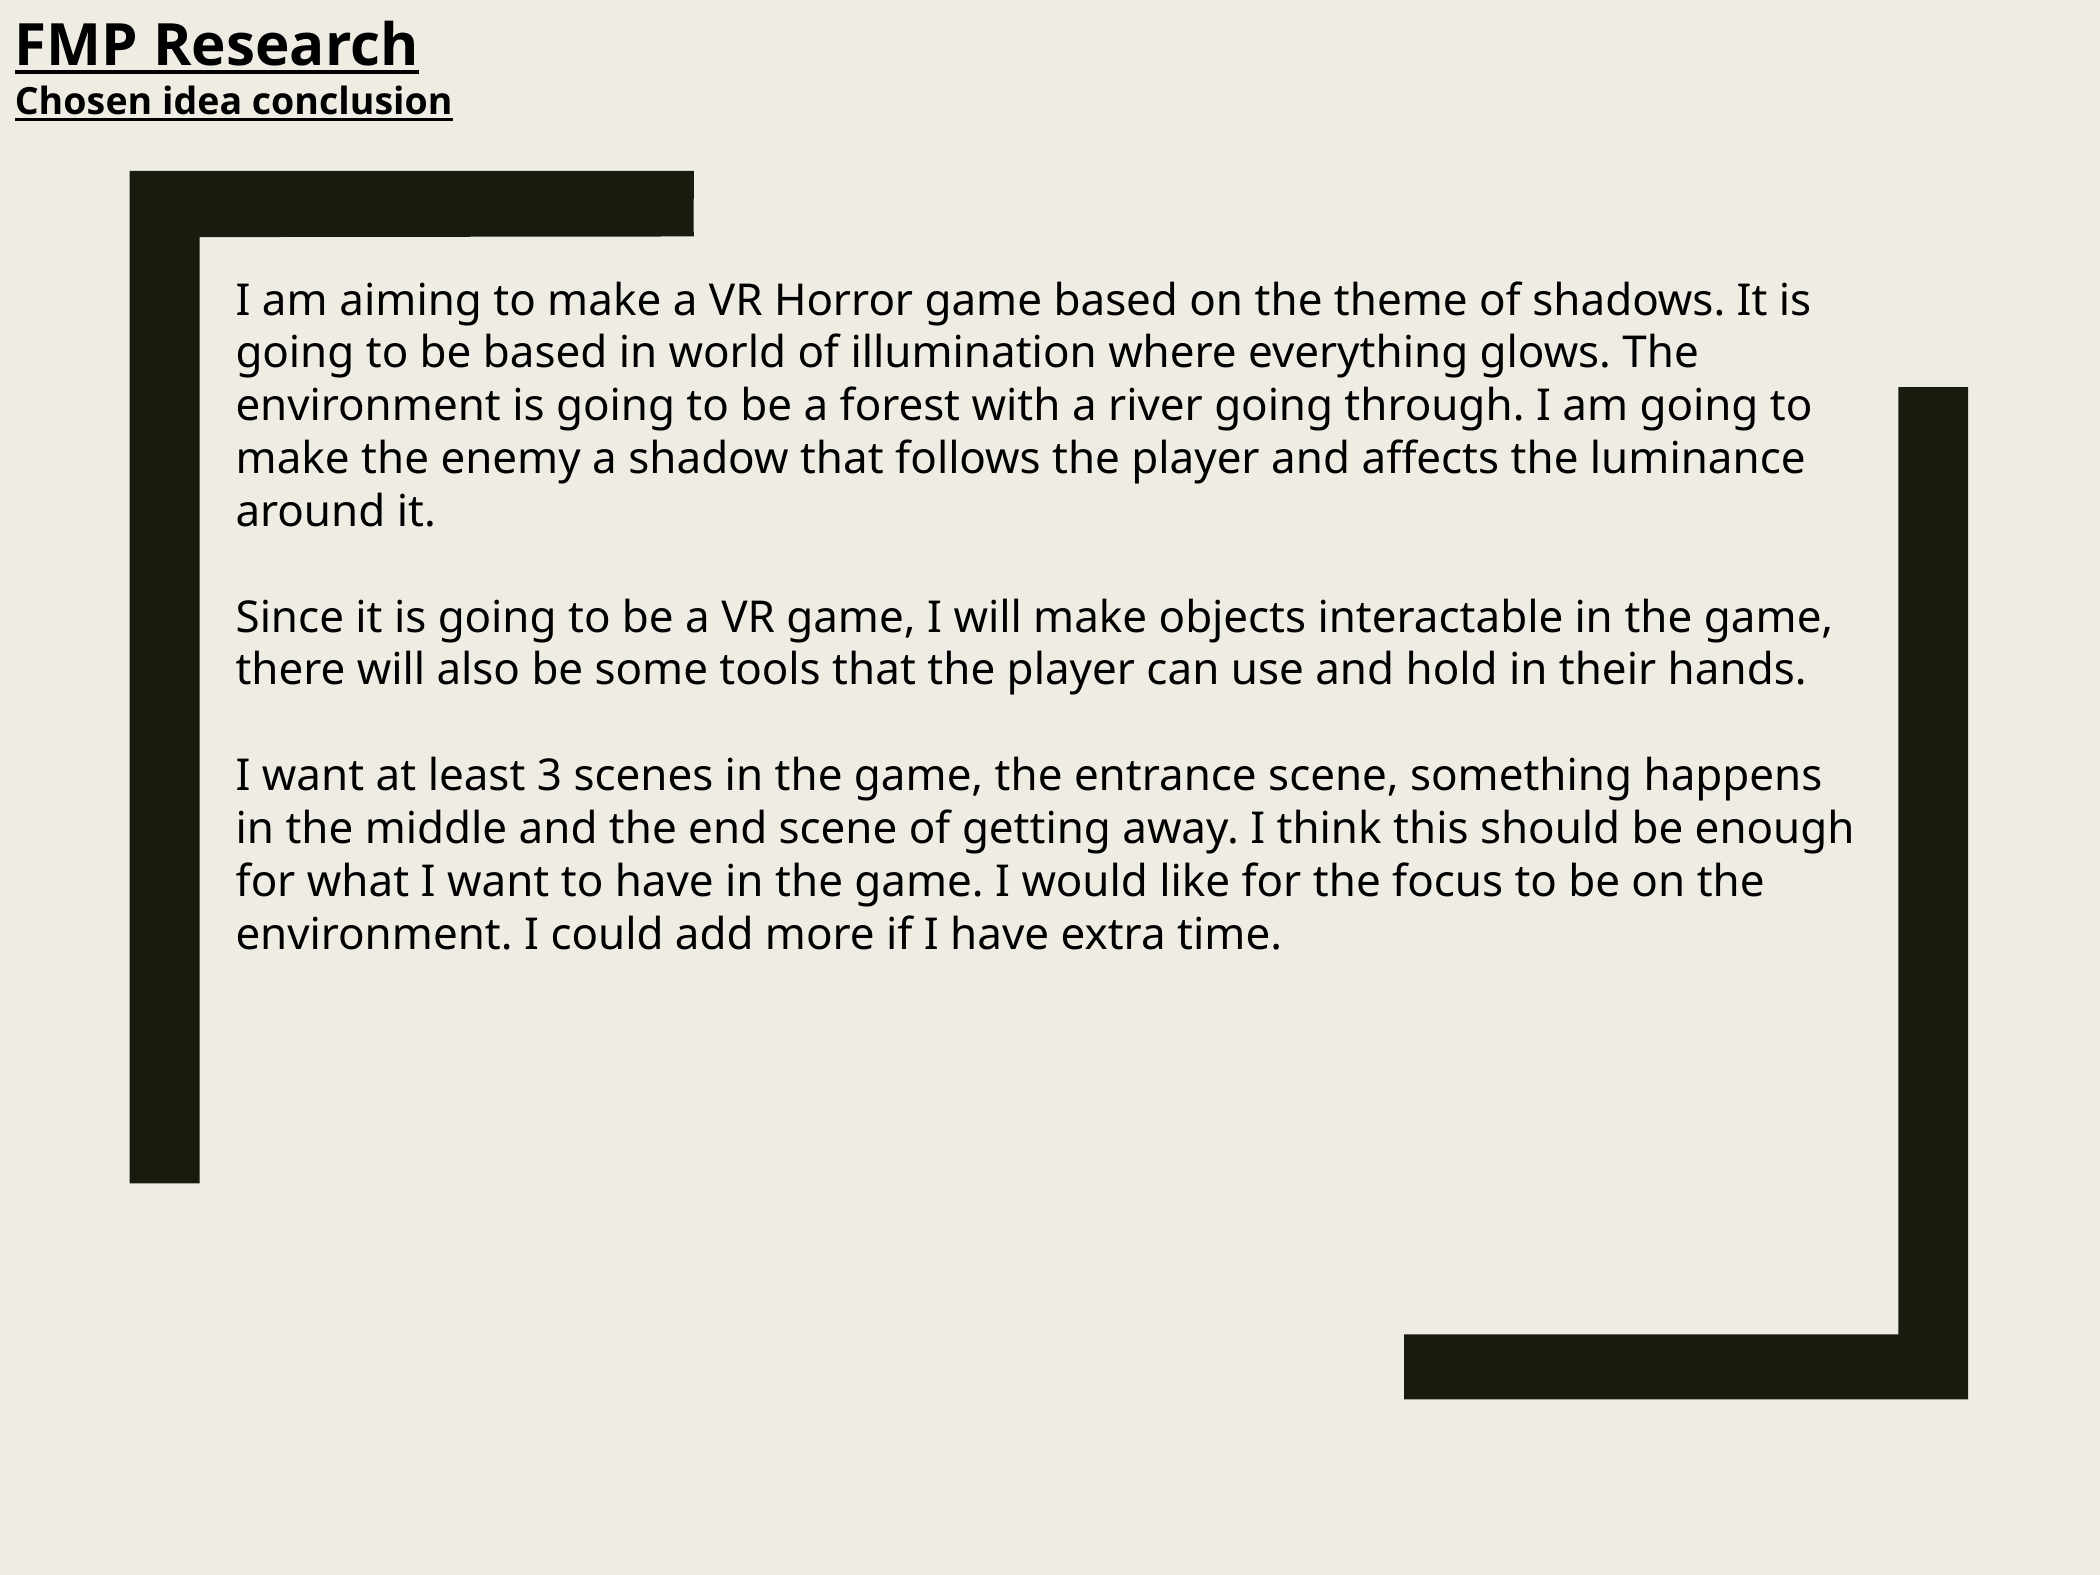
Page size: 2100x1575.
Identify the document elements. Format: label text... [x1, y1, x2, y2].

text_box I am aiming to make a VR Horror game based on the theme of shadows. It is going to be based in world of illumination where everything glows. The environment is going to be a forest with a river going through. I am going to make the enemy a shadow that follows the player and affects the luminance around it. Since it is going to be a VR game, I will make objects interactable in the game, there will also be some tools that the player can use and hold in their hands. I want at least 3 scenes in the game, the entrance scene, something happens in the middle and the end scene of getting away. I think this should be enough for what I want to have in the game. I would like for the focus to be on the environment. I could add more if I have extra time. [220, 263, 1879, 1072]
text_box FMP Research Chosen idea conclusion [0, 0, 511, 130]
